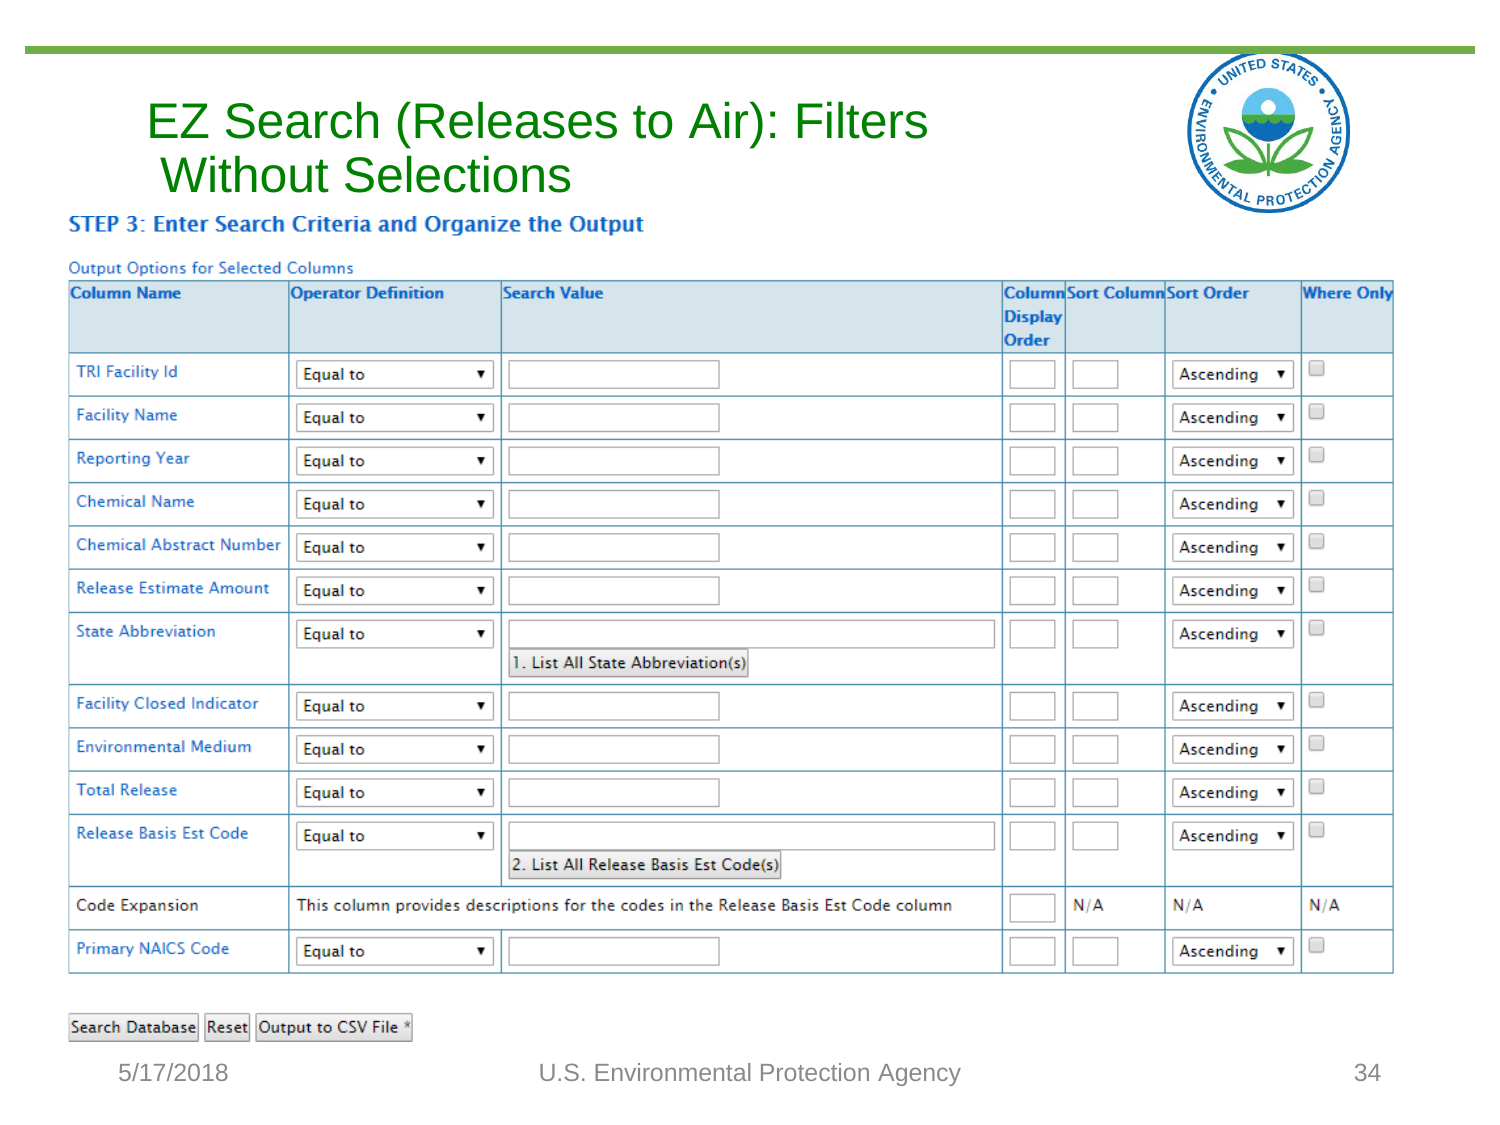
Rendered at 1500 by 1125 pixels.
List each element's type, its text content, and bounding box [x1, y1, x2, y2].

text_box U.S. Environmental Protection Agency [536, 1057, 964, 1087]
text_box 5/17/2018 [115, 1057, 232, 1087]
text_box [68, 216, 1394, 1043]
title EZ Search (Releases to Air): Filters Without Selections [144, 85, 932, 283]
picture [1187, 54, 1350, 213]
slide_number 34 [1349, 1057, 1386, 1125]
